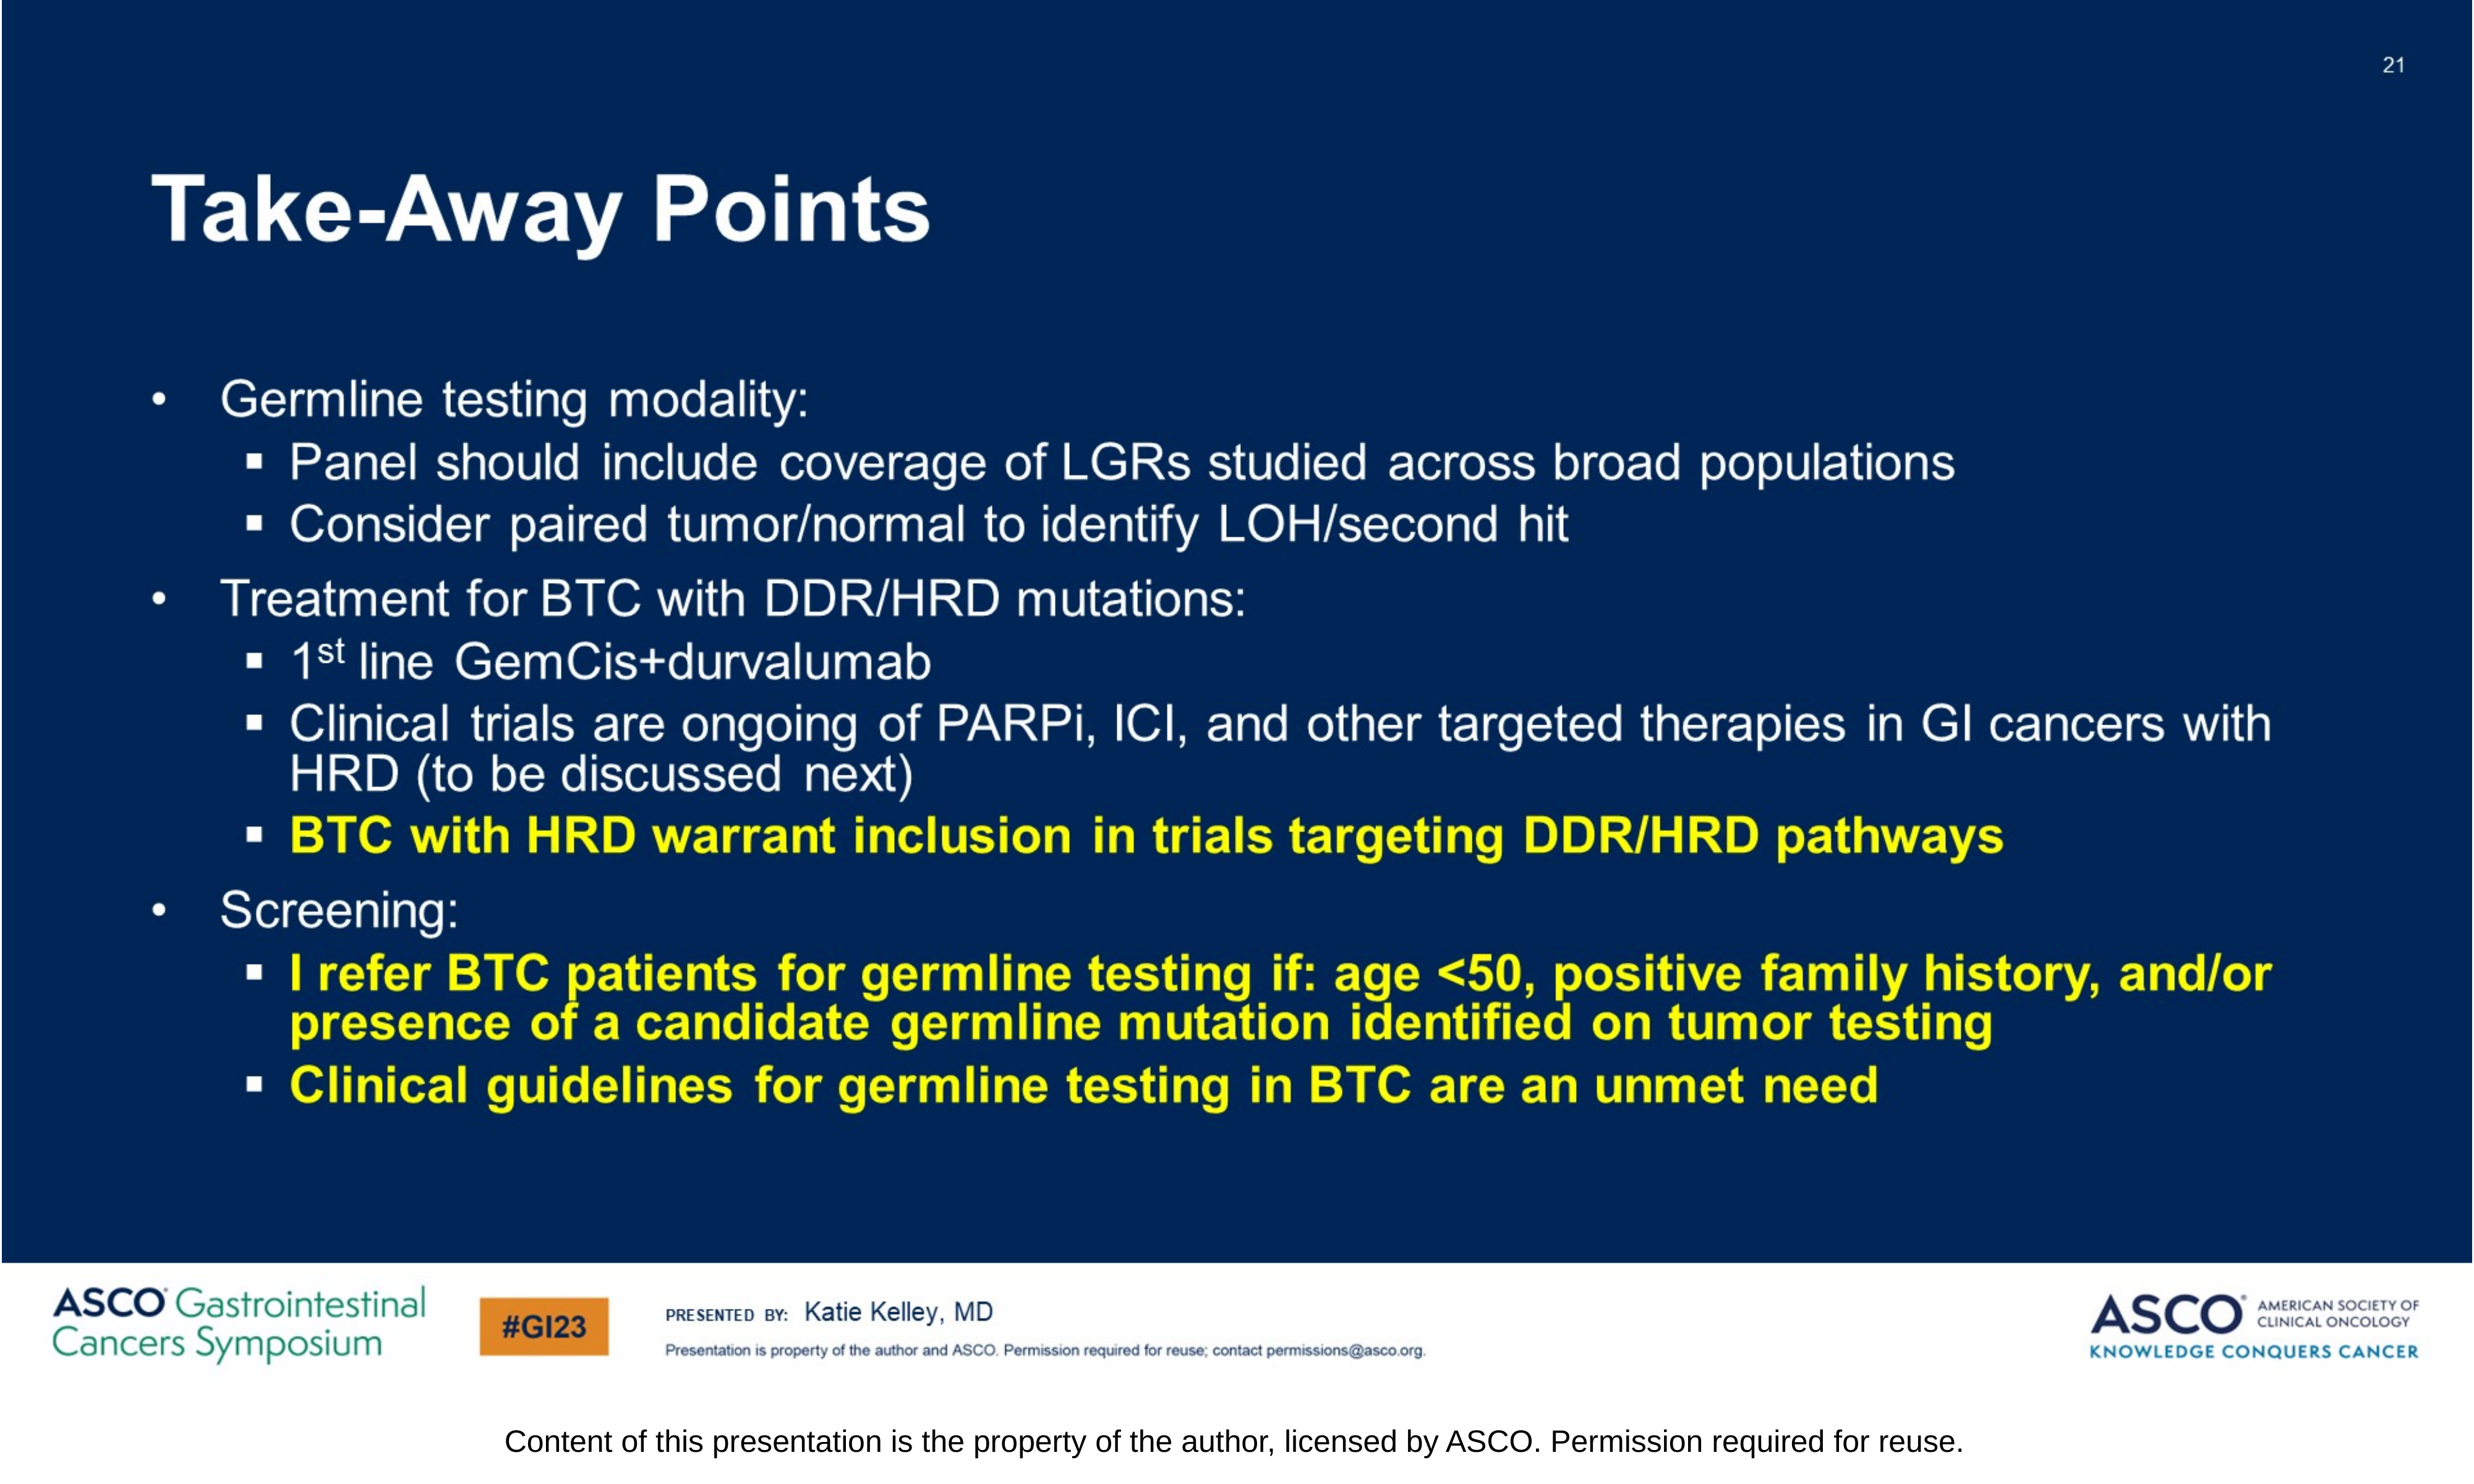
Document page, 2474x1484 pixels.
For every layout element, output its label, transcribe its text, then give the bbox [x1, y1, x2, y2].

text_box Content of this presentation is the property of the author, licensed by ASCO. Permission required for reuse. [0, 1399, 2474, 1477]
picture [2, 0, 2472, 1389]
